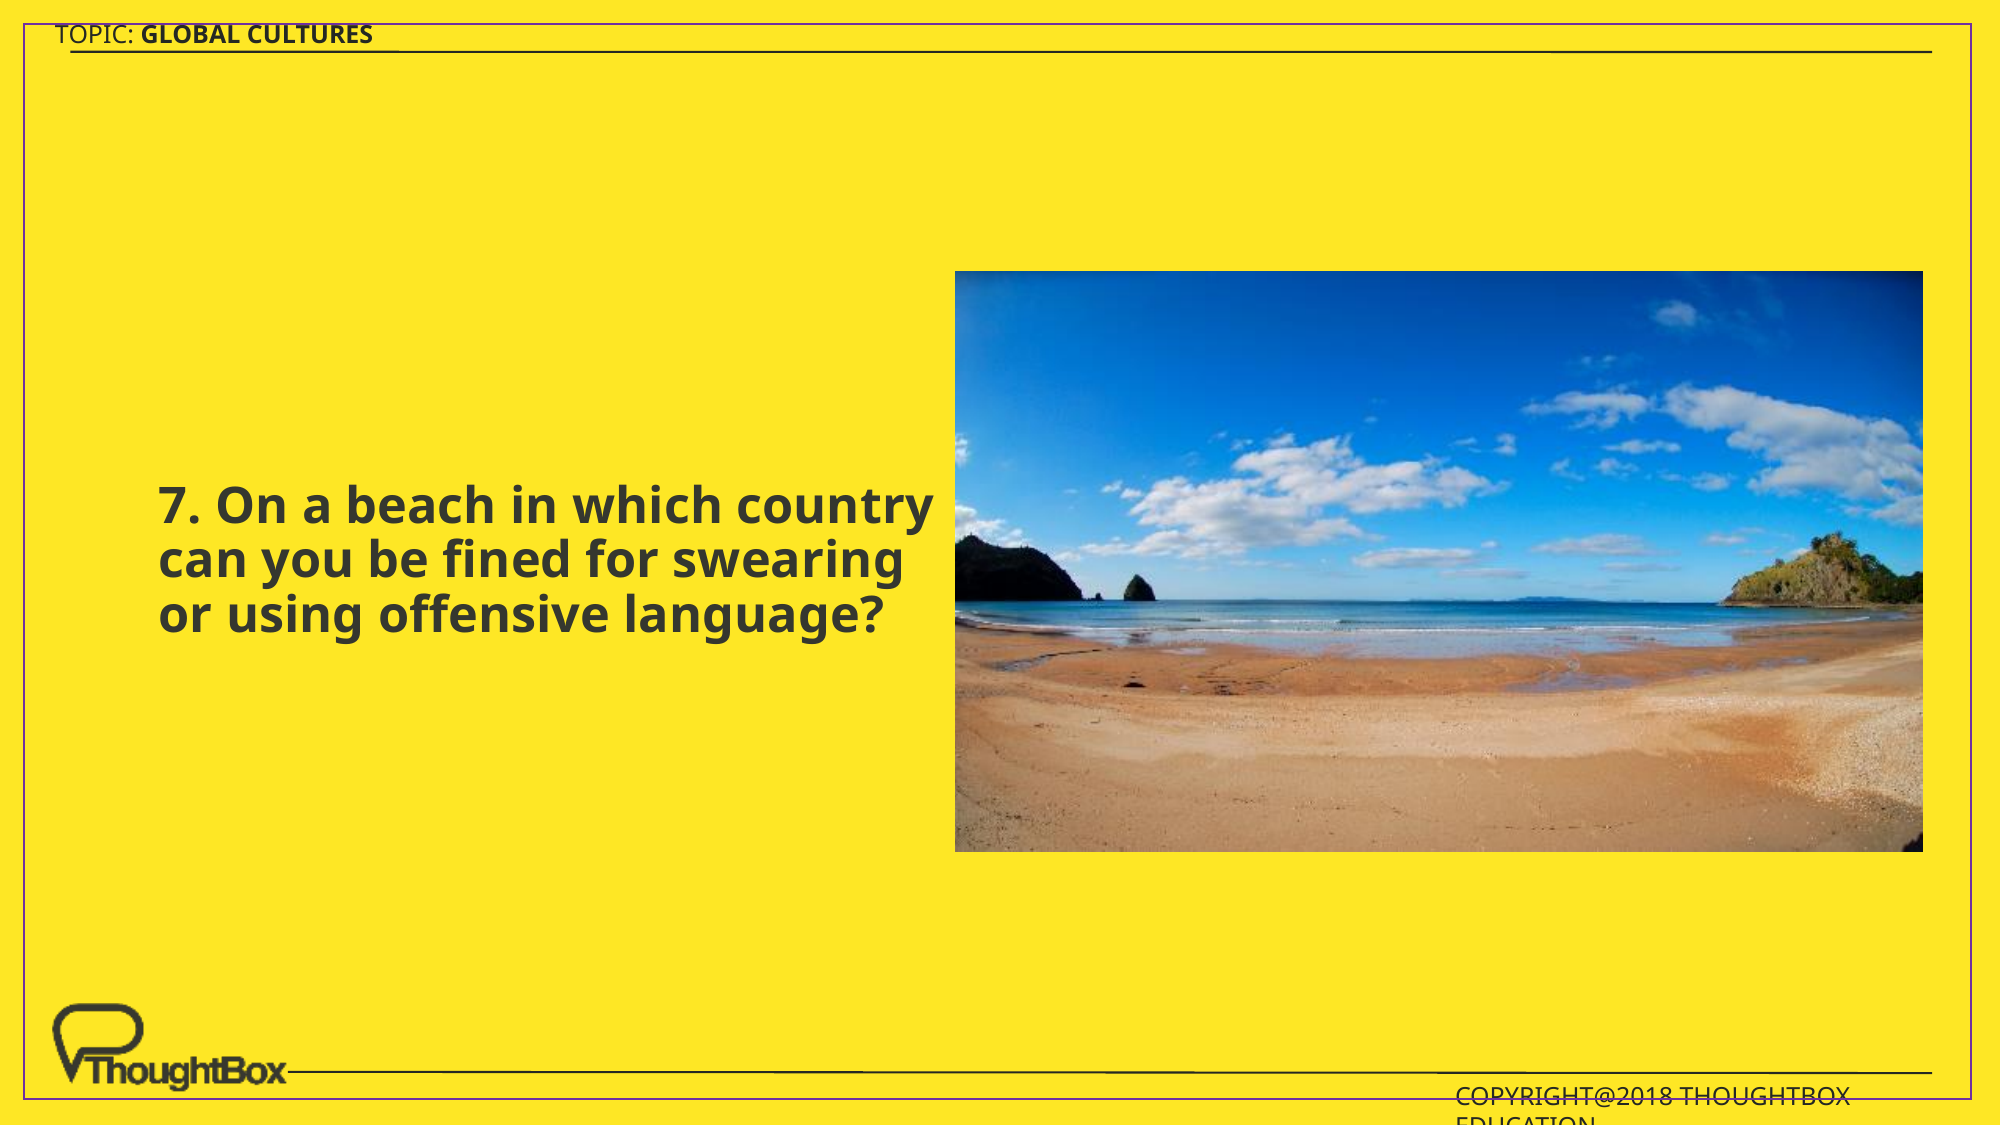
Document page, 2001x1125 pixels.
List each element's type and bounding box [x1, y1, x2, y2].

picture [955, 271, 1923, 852]
footer [0, 1042, 675, 1103]
text_box [23, 23, 1972, 1100]
